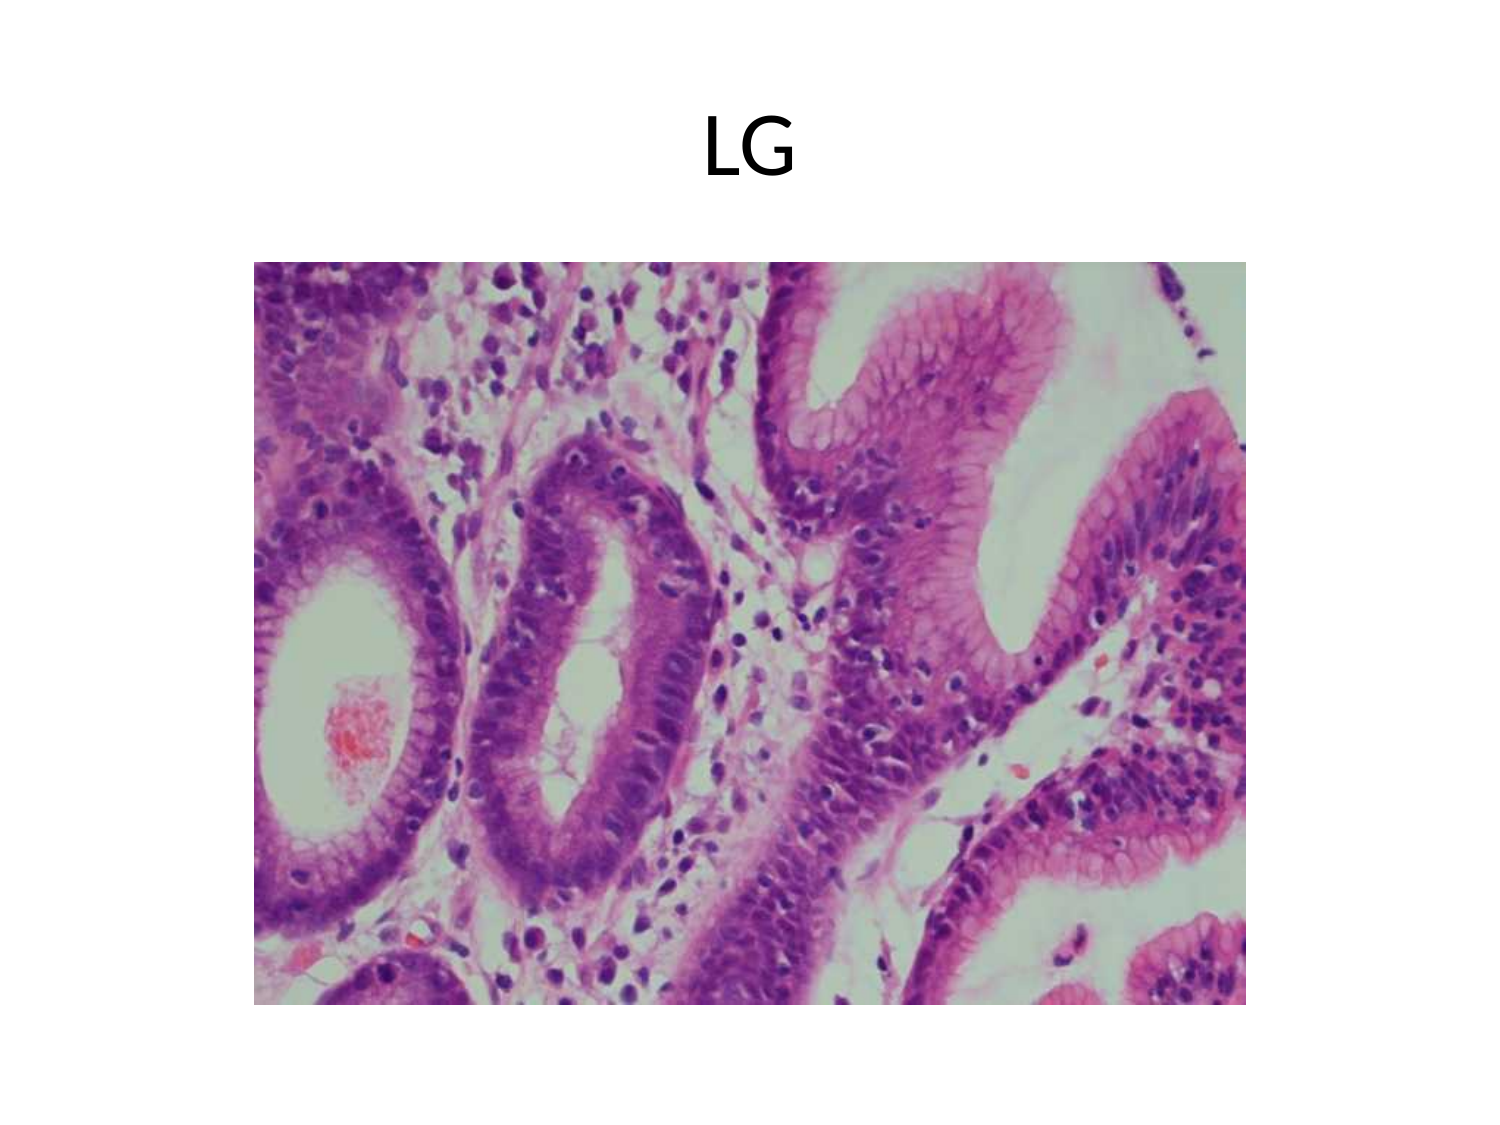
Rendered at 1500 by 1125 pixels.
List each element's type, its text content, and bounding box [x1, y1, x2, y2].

title LG [74, 44, 1426, 233]
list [254, 262, 1246, 1006]
